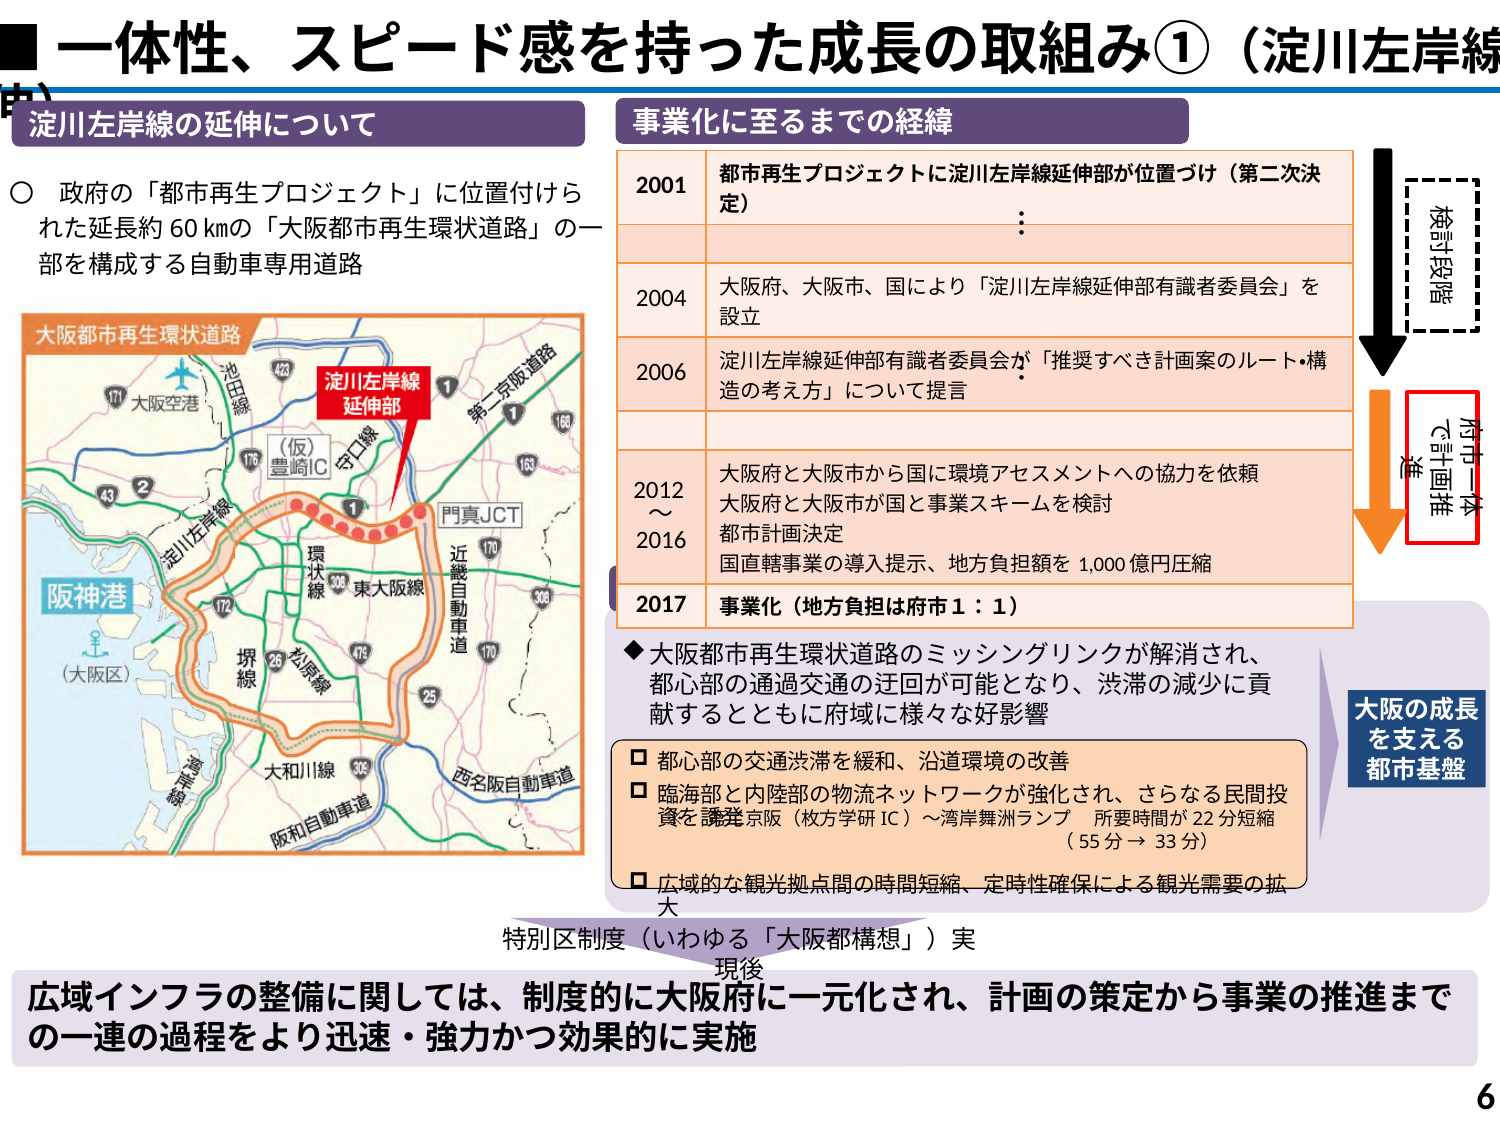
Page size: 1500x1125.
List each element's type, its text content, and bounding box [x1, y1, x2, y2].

table_header 都市再生プロジェクトに淀川左岸線延伸部が位置づけ（第二次決定） [707, 151, 1352, 224]
text_box ※ 第二京阪（枚方学研IC）～湾岸舞洲ランプ 所要時間が22分短縮 （55分 → 33分） [606, 852, 1291, 862]
table_cell [618, 412, 705, 449]
table_cell [707, 225, 1352, 262]
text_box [572, 627, 1486, 843]
text_box [602, 598, 1492, 915]
text_box 事業化に至るまでの経緯 [613, 98, 1191, 146]
text_box 整備効果 [606, 563, 616, 614]
text_box … [1011, 355, 1058, 383]
text_box 〇 政府の「都市再生プロジェクト」に位置付けられた延長約60㎞の「大阪都市再生環状道路」の一部を構成する自動車専用道路 [0, 162, 616, 288]
table_cell [618, 225, 705, 262]
table_header 2001 [618, 151, 705, 224]
table_cell 2012～ 2016 [618, 451, 705, 583]
text_box 都心部の交通渋滞を緩和、沿道環境の改善 臨海部と内陸部の物流ネットワークが強化され、さらなる民間投資を誘発 広域的な観光拠点間の時間短縮、定時性確保による観光需要の拡大 [609, 852, 1310, 891]
table_cell 2017 [618, 585, 705, 626]
table_cell 2006 [618, 338, 705, 410]
table_cell 大阪府と大阪市から国に環境アセスメントへの協力を依頼 大阪府と大阪市が国と事業スキームを検討 都市計画決定 国直轄事業の導入提示、地方負担額を1,000億円圧縮 [707, 451, 1352, 583]
table_cell 事業化（地方負担は府市１：１） [707, 585, 1352, 626]
text_box … [1011, 210, 1058, 238]
table_cell 淀川左岸線延伸部有識者委員会が「推奨すべき計画案のルート・構造の考え方」について提言 [707, 338, 1352, 410]
slide_number 6 [1159, 1064, 1500, 1124]
text_box [1353, 389, 1407, 555]
table_cell 2004 [618, 264, 705, 336]
picture [0, 288, 602, 881]
text_box 広域インフラの整備に関しては、制度的に大阪府に一元化され、計画の策定から事業の推進までの一連の過程をより迅速・強力かつ効果的に実施 [7, 966, 1479, 1066]
text_box [1358, 148, 1407, 377]
table_cell [707, 412, 1352, 449]
text_box ■一体性、スピード感を持った成長の取組み①（淀川左岸線延伸） [0, 12, 1500, 68]
text_box 府市一体で計画推進 [1405, 390, 1480, 545]
table_cell 大阪府、大阪市、国により「淀川左岸線延伸部有識者委員会」を設立 [707, 264, 1352, 336]
text_box 特別区制度（いわゆる「大阪都構想」）実現後 [484, 915, 995, 991]
text_box 検討段階 [1405, 178, 1480, 333]
text_box 淀川左岸線の延伸について [9, 98, 588, 149]
